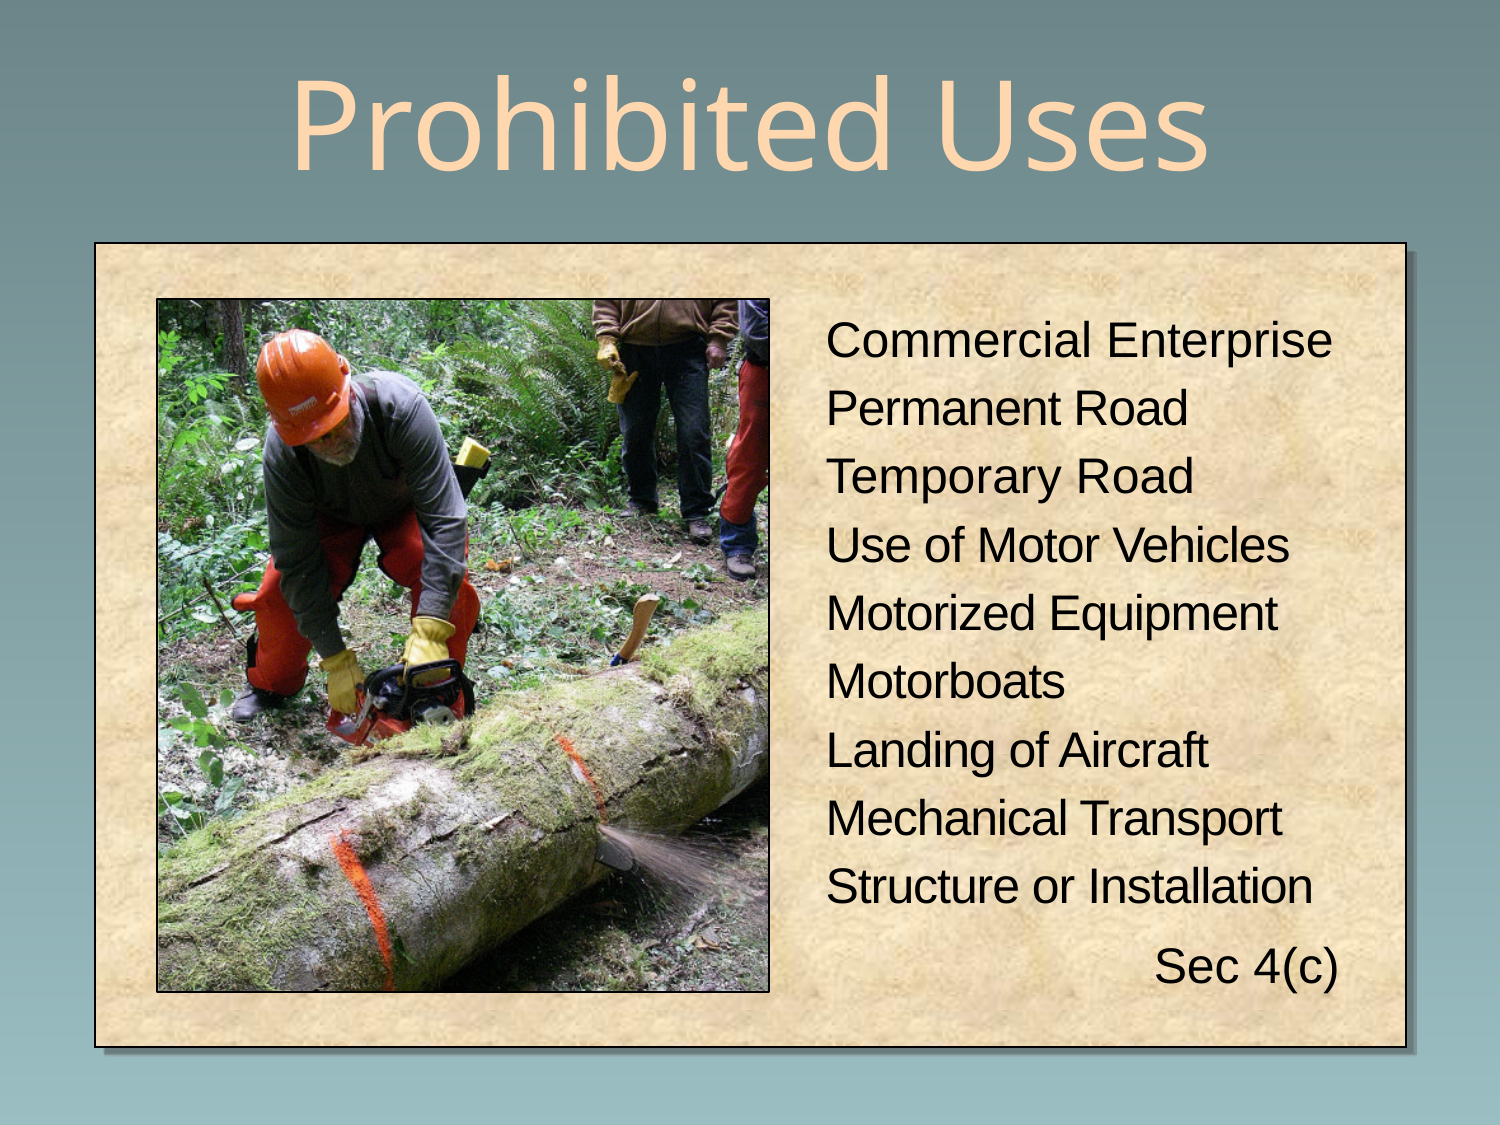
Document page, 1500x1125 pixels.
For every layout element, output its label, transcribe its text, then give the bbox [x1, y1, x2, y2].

text_box Prohibited Uses [0, 38, 1500, 204]
picture [158, 299, 769, 992]
text_box Commercial Enterprise Permanent Road Temporary Road Use of Motor Vehicles Motorized Equipment Motorboats Landing of Aircraft Mechanical Transport Structure or Installation Sec 4(c) [810, 299, 1367, 1001]
text_box [95, 242, 1407, 1047]
